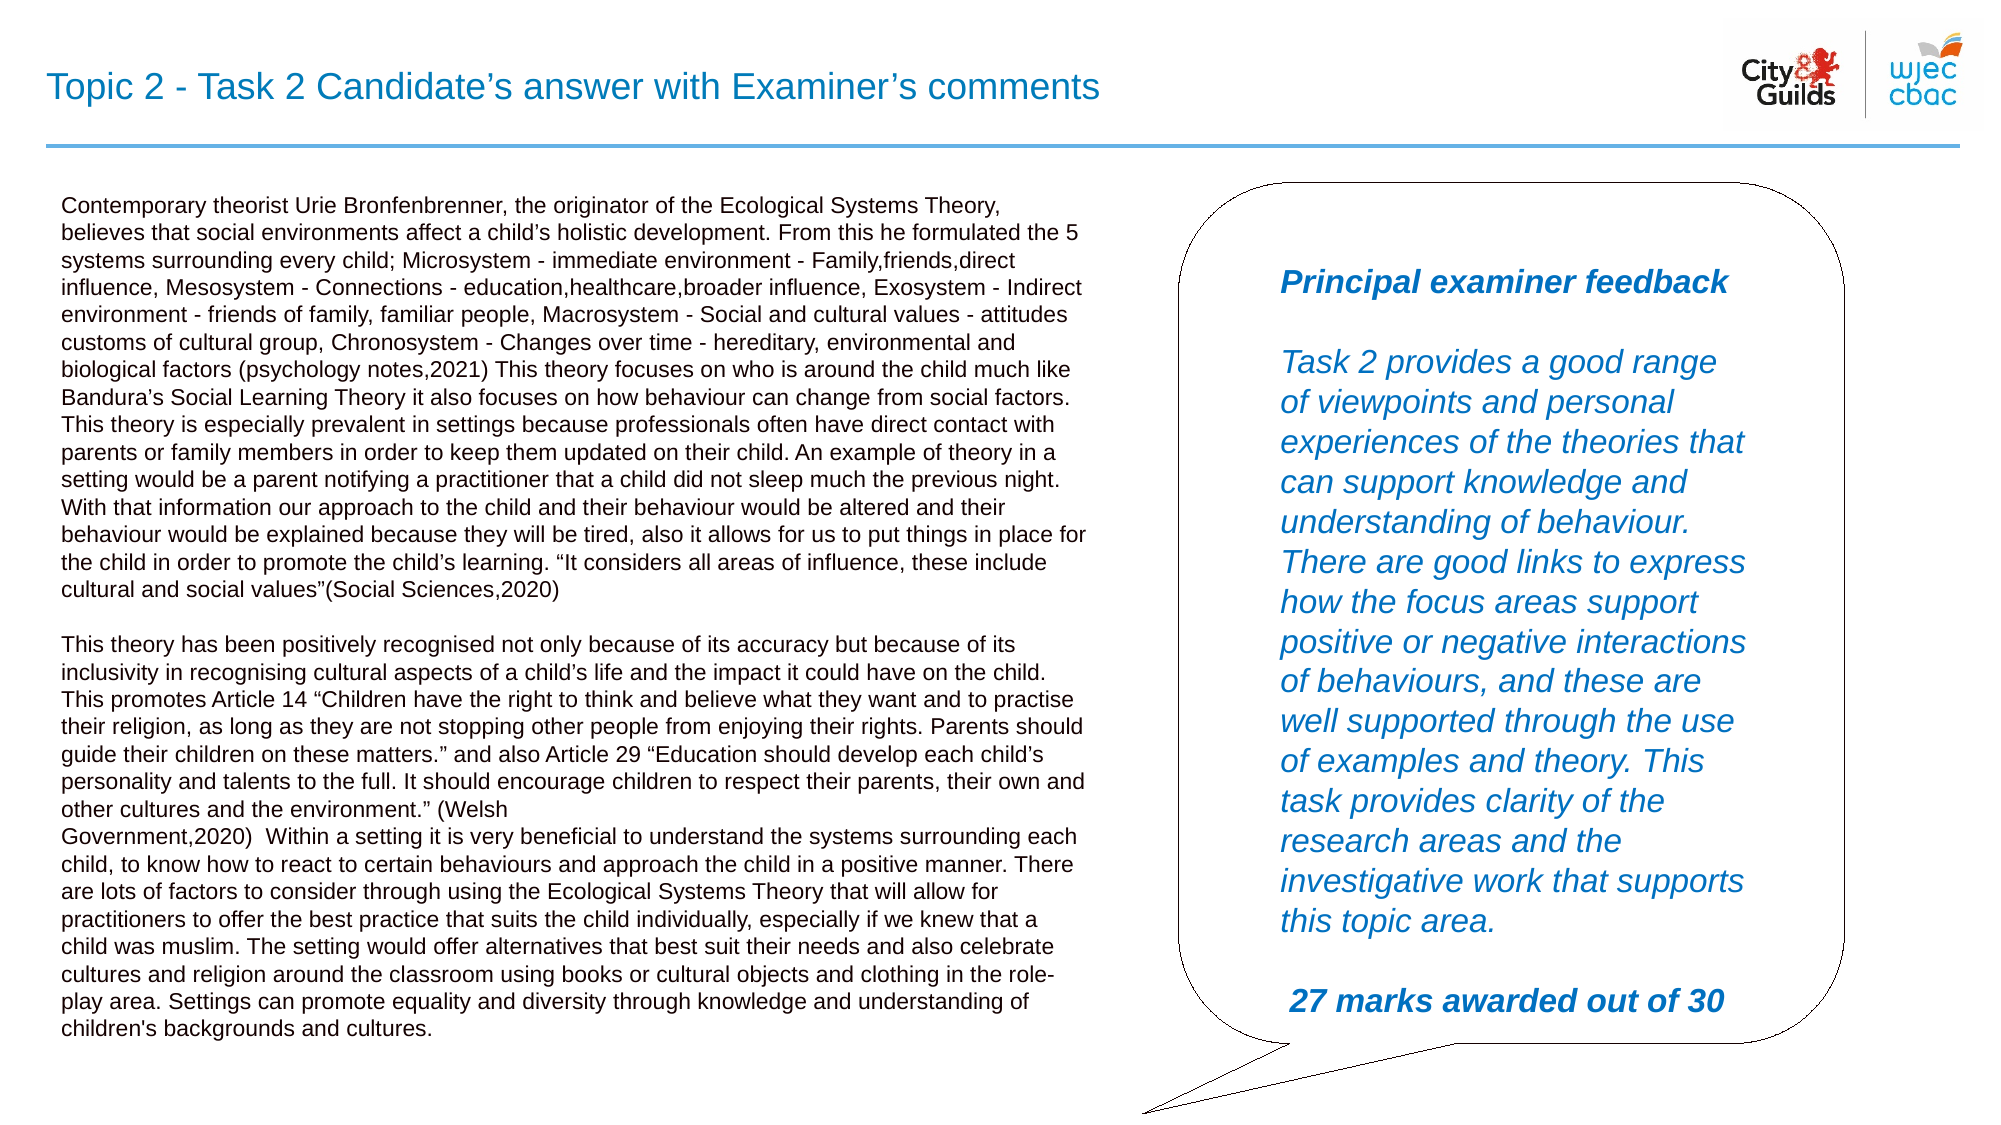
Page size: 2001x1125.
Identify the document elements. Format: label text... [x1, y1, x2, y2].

picture [1723, 18, 1984, 131]
title Topic 2 - Task 2 Candidate’s answer with Examiner’s comments [46, 34, 1724, 108]
text_box Principal examiner feedback​ ​ Task 2 provides a good range of viewpoints and personal experiences of the theories that can support knowledge and understanding of behaviour. There are good links to express how the focus areas support positive or negative interactions of behaviours, and these are well supported through the use of examples and theory. This task provides clarity of the research areas and the investigative work that supports this topic area. 27 marks awarded out of 30 [1265, 253, 1765, 1027]
text_box [1142, 182, 1845, 1114]
text_box Contemporary theorist Urie Bronfenbrenner, the originator of the Ecological Systems Theory, believes that social environments affect a child’s holistic development. From this he formulated the 5 systems surrounding every child; Microsystem - immediate environment - Family,friends,direct influence, Mesosystem - Connections - education,healthcare,broader influence, Exosystem - Indirect environment - friends of family, familiar people, Macrosystem - Social and cultural values - attitudes customs of cultural group, Chronosystem - Changes over time - hereditary, environmental and biological factors (psychology notes,2021) This theory focuses on who is around the child much like Bandura’s Social Learning Theory it also focuses on how behaviour can change from social factors. This theory is especially prevalent in settings because professionals often have direct contact with parents or family members in order to keep them updated on their child. An example of theory in a setting would be a parent notifying a practitioner that a child did not sleep much the previous night. With that information our approach to the child and their behaviour would be altered and their behaviour would be explained because they will be tired, also it allows for us to put things in place for the child in order to promote the child’s learning. “It considers all areas of influence, these include cultural and social values”(Social Sciences,2020) This theory has been positively recognised not only because of its accuracy but because of its inclusivity in recognising cultural aspects of a child’s life and the impact it could have on the child. This promotes Article 14 “Children have the right to think and believe what they want and to practise their religion, as long as they are not stopping other people from enjoying their rights. Parents should guide their children on these matters.” and also Article 29 “Education should develop each child’s personality and talents to the full. It should encourage children to respect their parents, their own and other cultures and the environment.” (Welsh Government,2020) Within a setting it is very beneficial to understand the systems surrounding each child, to know how to react to certain behaviours and approach the child in a positive manner. There are lots of factors to consider through using the Ecological Systems Theory that will allow for practitioners to offer the best practice that suits the child individually, especially if we knew that a child was muslim. The setting would offer alternatives that best suit their needs and also celebrate cultures and religion around the classroom using books or cultural objects and clothing in the role-play area. Settings can promote equality and diversity through knowledge and understanding of children's backgrounds and cultures. [46, 182, 1105, 1049]
